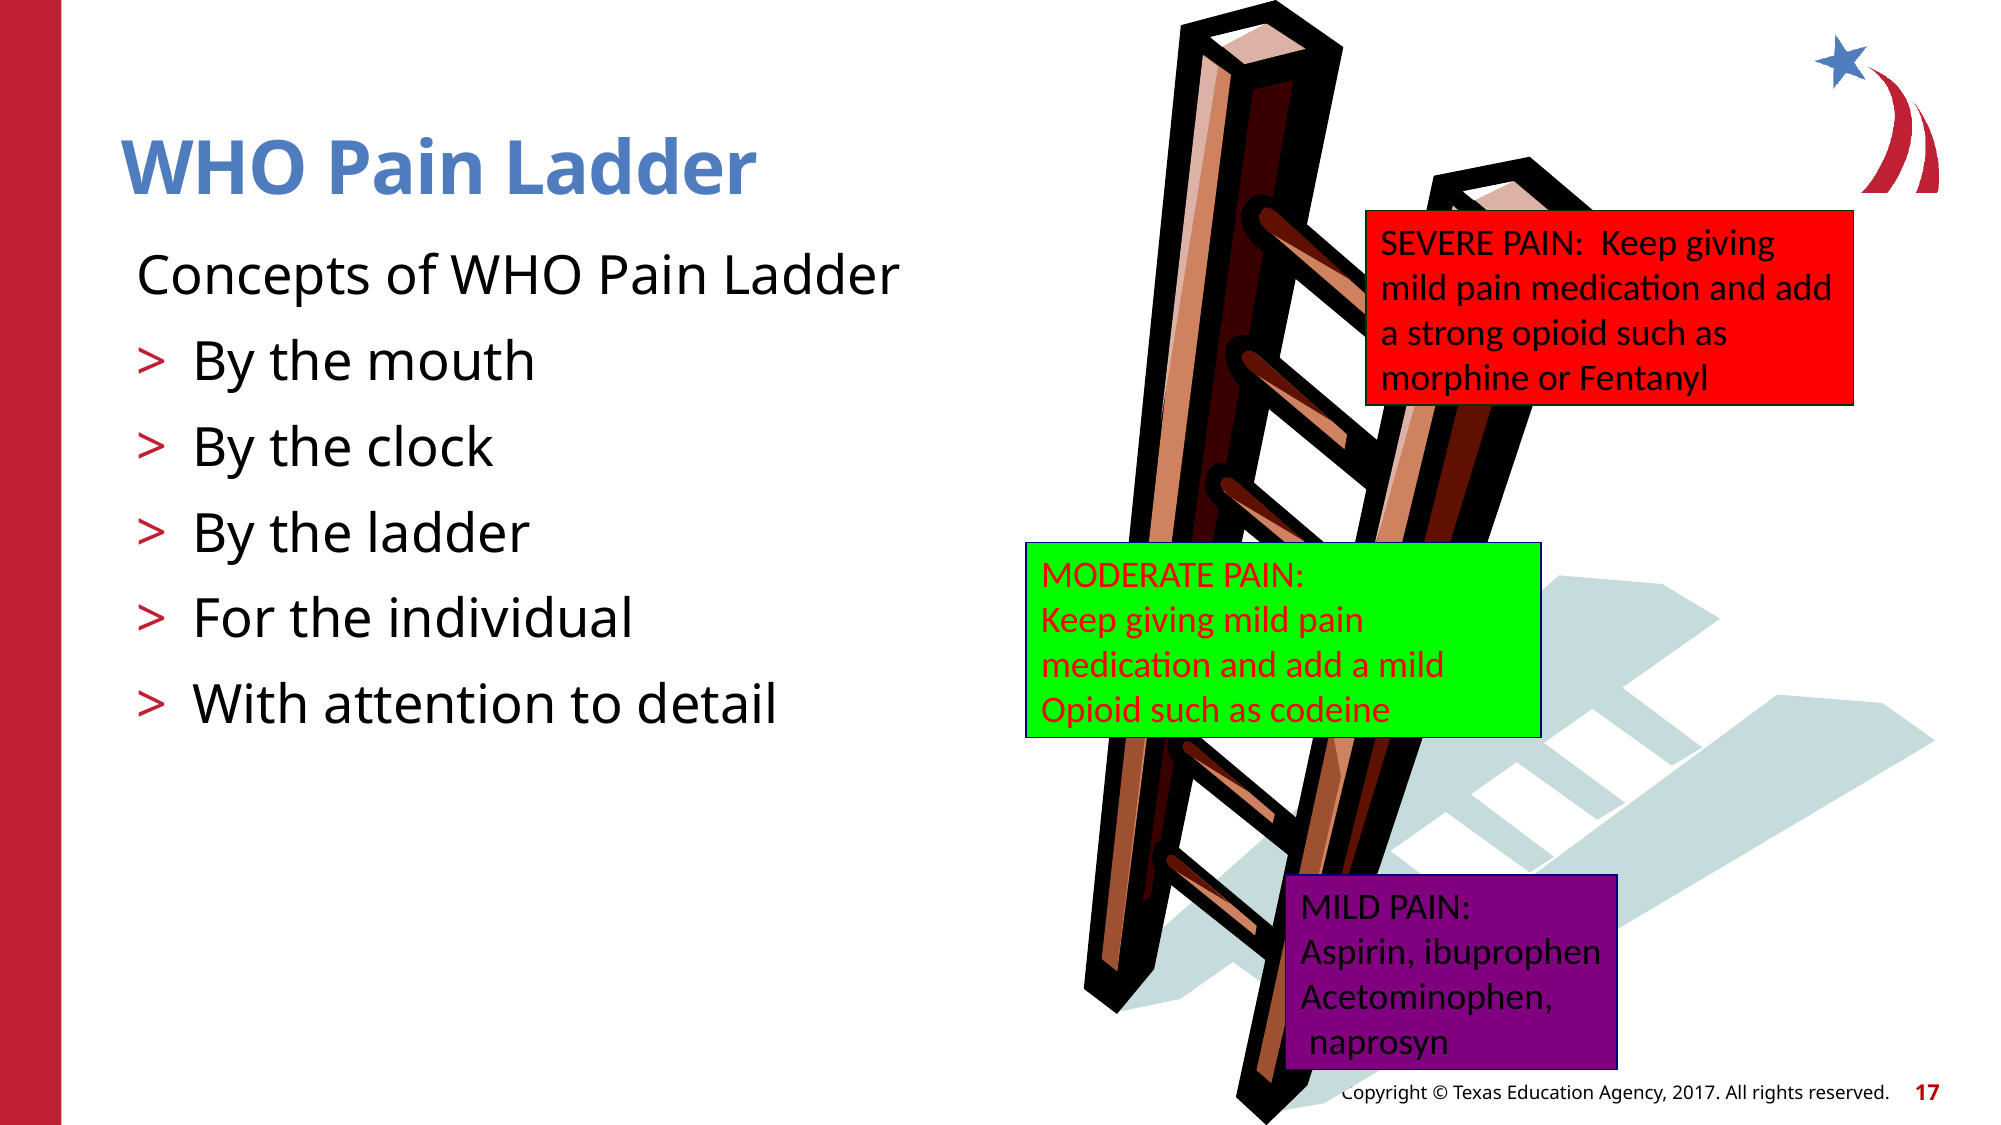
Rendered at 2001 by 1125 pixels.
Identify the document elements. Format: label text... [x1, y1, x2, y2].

text_box MODERATE PAIN: Keep giving mild pain medication and add a mild Opioid such as codeine [1026, 542, 1083, 738]
picture [1083, 0, 1939, 1125]
title WHO Pain Ladder [121, 66, 1083, 211]
list Concepts of WHO Pain Ladder By the mouth By the clock By the ladder For the individual With attention to detail [121, 233, 1000, 1010]
